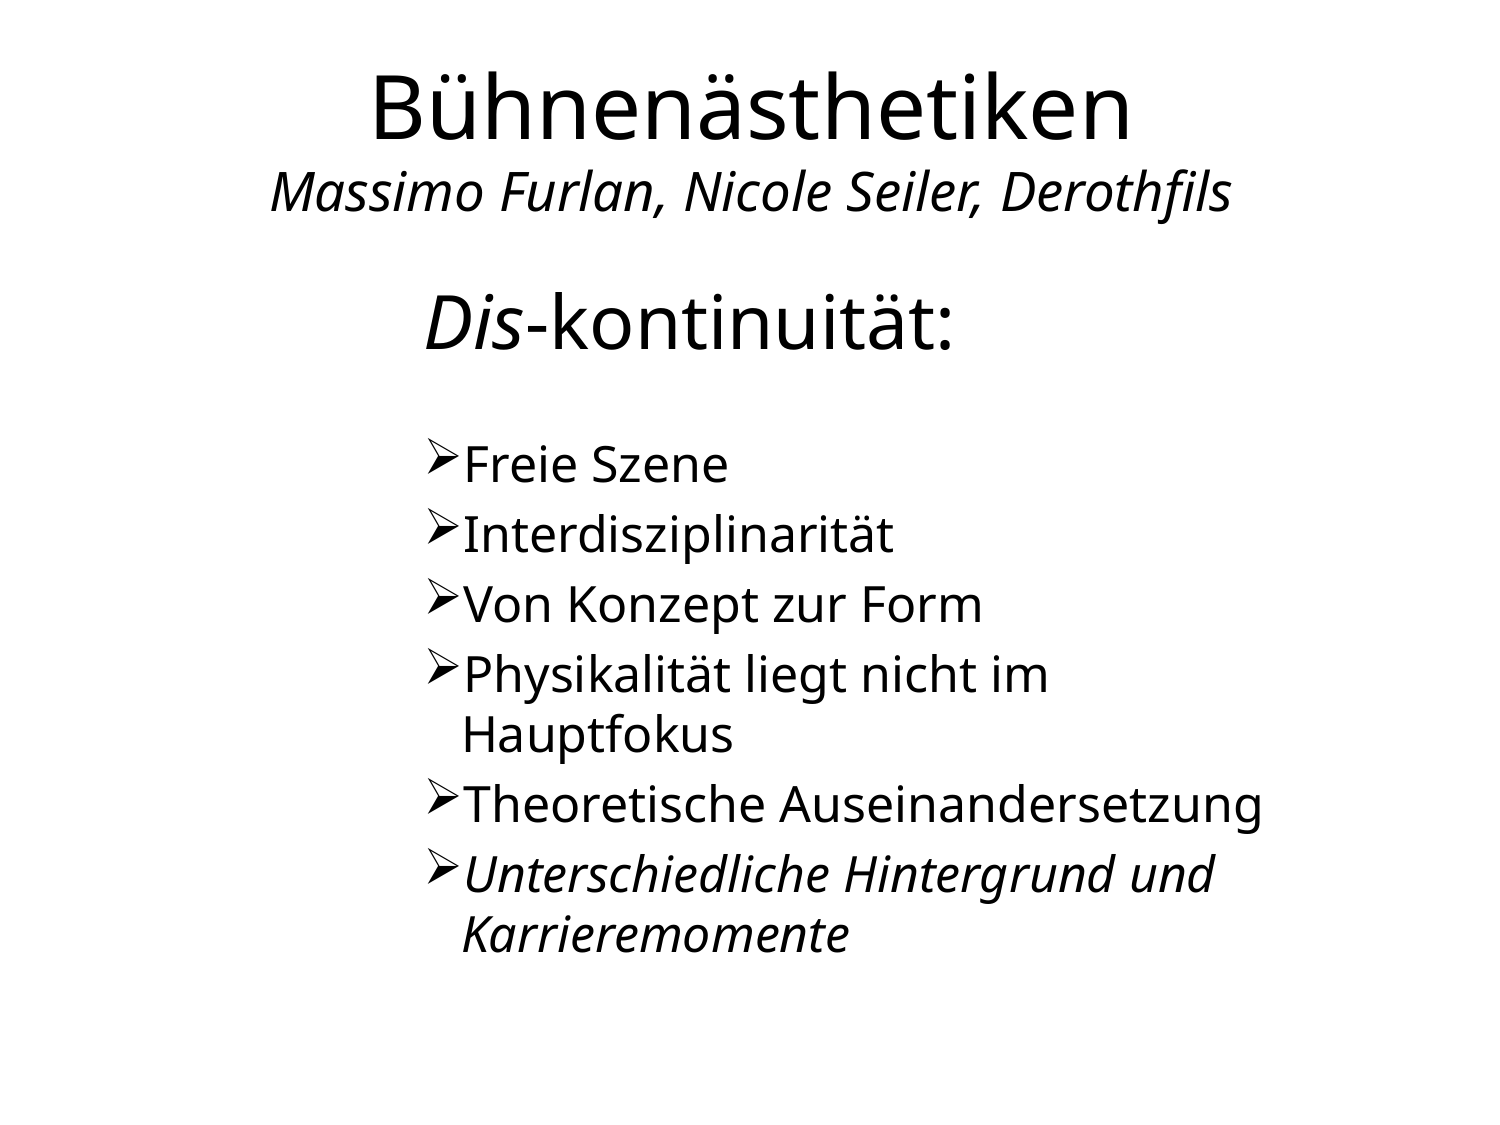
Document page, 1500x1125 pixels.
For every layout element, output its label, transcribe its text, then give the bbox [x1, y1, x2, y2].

title Bühnenästhetiken Massimo Furlan, Nicole Seiler, Derothfils [76, 42, 1427, 231]
list Dis-kontinuität: Freie Szene Interdisziplinarität Von Konzept zur Form Physikalität liegt nicht im Hauptfokus Theoretische Auseinandersetzung Unterschiedliche Hintergrund und Karrieremomente [0, 267, 1309, 1010]
